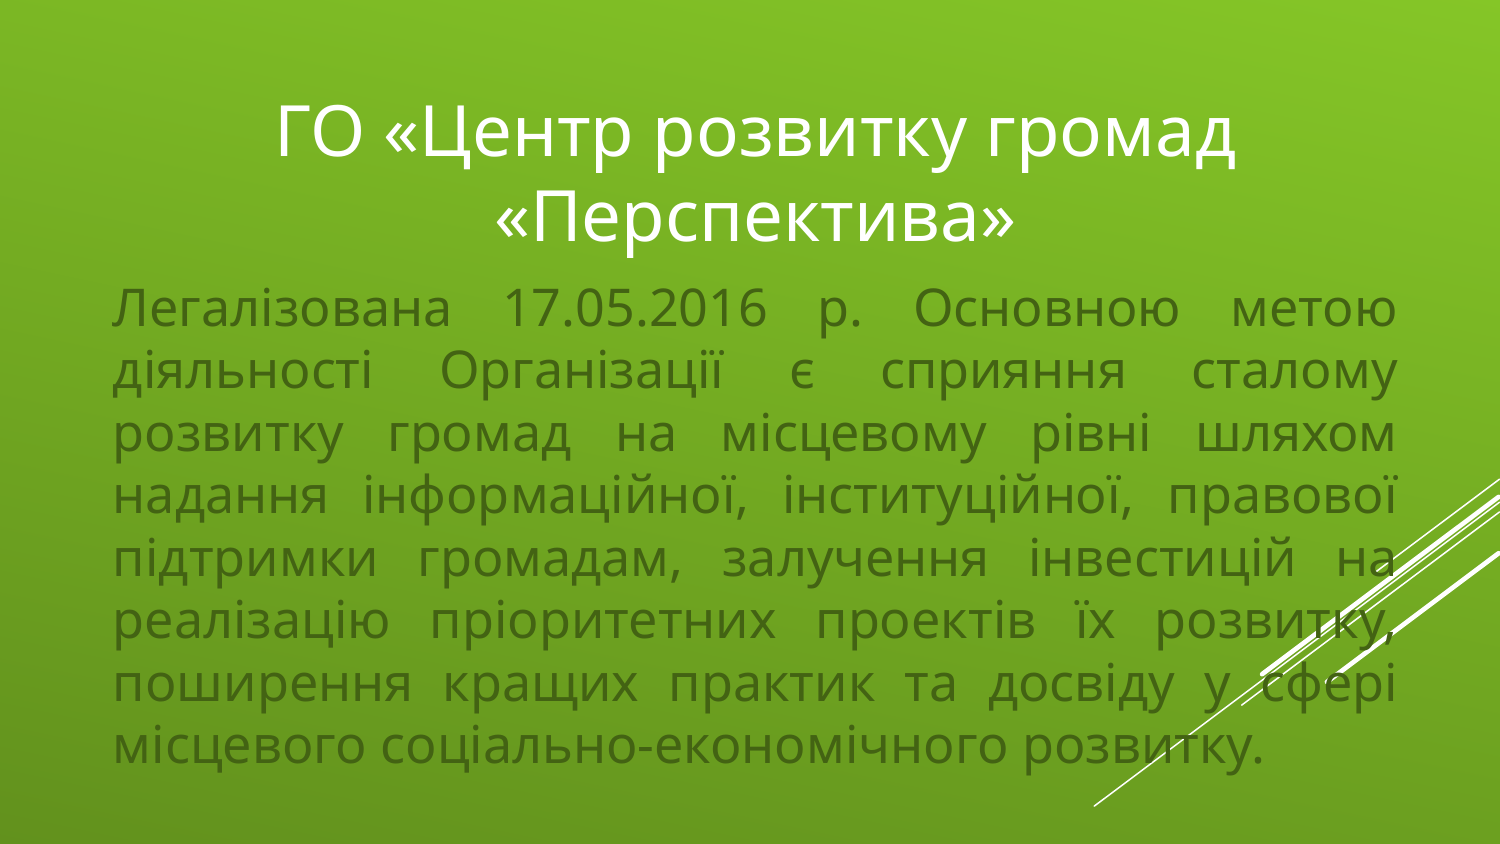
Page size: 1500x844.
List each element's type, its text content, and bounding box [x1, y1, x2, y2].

text_box ГО «Центр розвитку громад «Перспектива» Легалізована 17.05.2016 р. Основною метою діяльності Організації є сприяння сталому розвитку громад на місцевому рівні шляхом надання інформаційної, інституційної, правової підтримки громадам, залучення інвестицій на реалізацію пріоритетних проектів їх розвитку, поширення кращих практик та досвіду у сфері місцевого соціально-економічного розвитку. [41, 79, 1412, 844]
